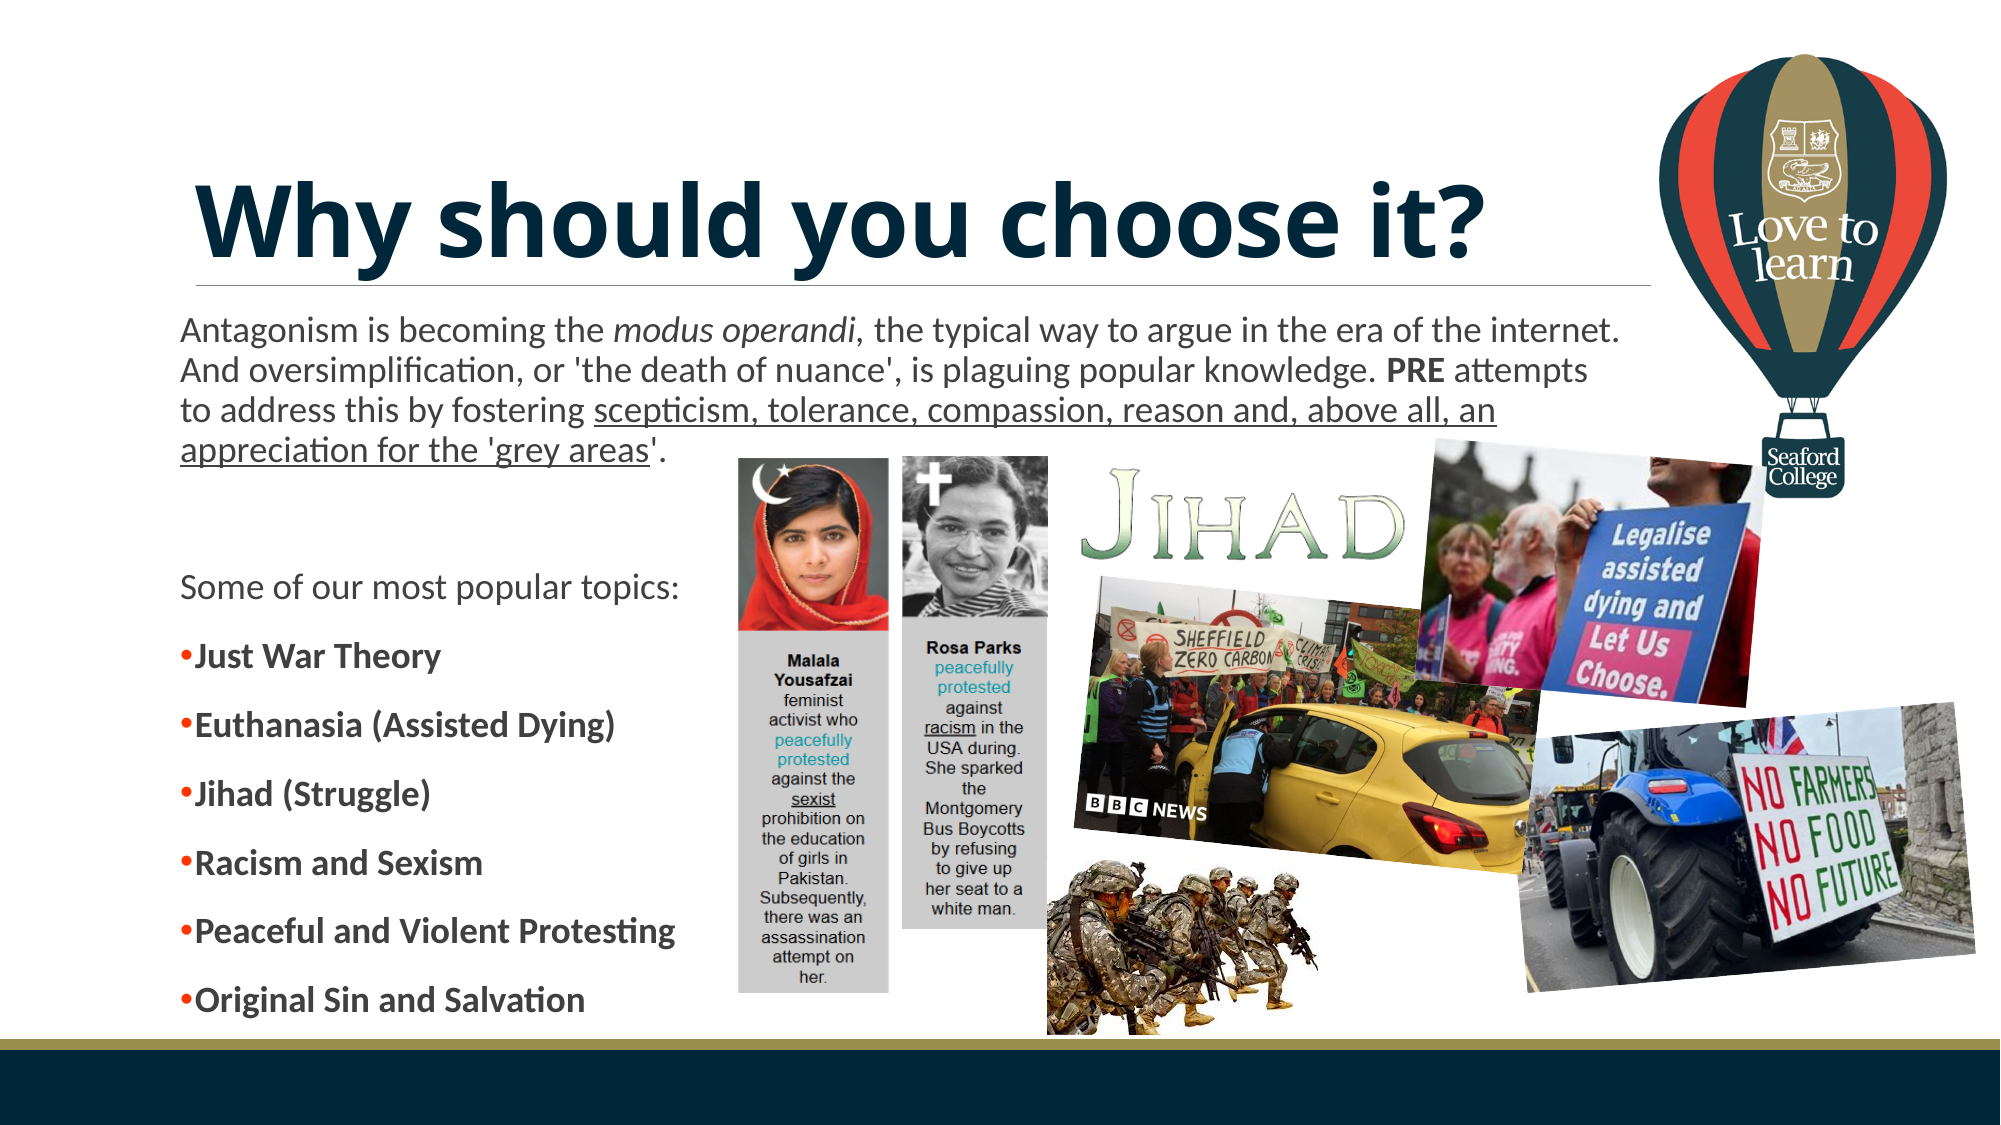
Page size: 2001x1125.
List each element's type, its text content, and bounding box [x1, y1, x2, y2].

picture [736, 455, 891, 993]
picture [1072, 432, 1415, 563]
list Antagonism is becoming the modus operandi, the typical way to argue in the era of the internet. And oversimplification, or 'the death of nuance', is plaguing popular knowledge. PRE attempts to address this by fostering scepticism, tolerance, compassion, reason and, above all, an appreciation for the 'grey areas'. Some of our most popular topics: Just War Theory Euthanasia (Assisted Dying) Jihad (Struggle) Racism and Sexism Peaceful and Violent Protesting Original Sin and Salvation [180, 302, 1624, 1035]
picture [901, 456, 1319, 1035]
title Why should you choose it? [180, 47, 1648, 285]
picture [1074, 46, 1975, 993]
